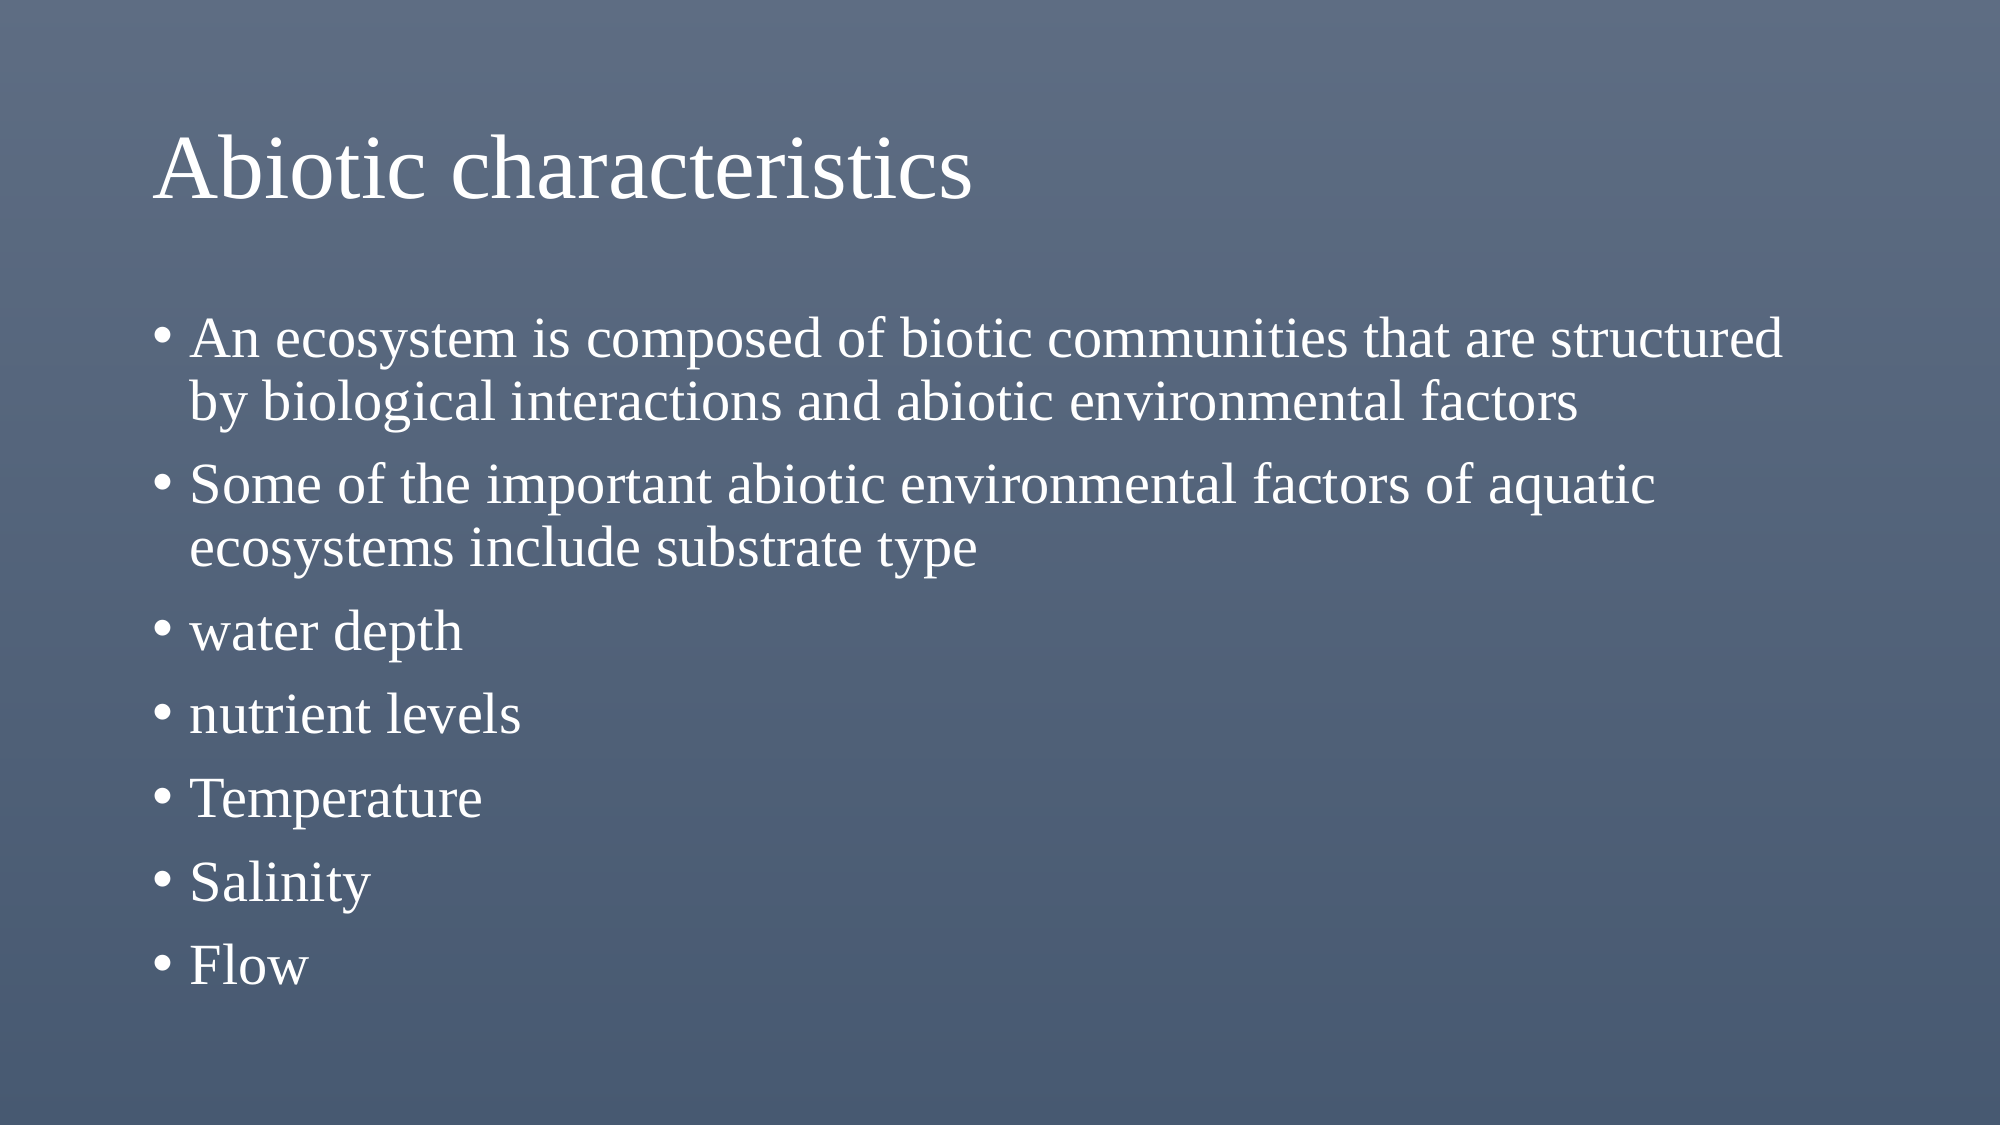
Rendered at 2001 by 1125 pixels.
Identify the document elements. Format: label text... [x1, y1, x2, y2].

title Abiotic characteristics [137, 59, 1863, 278]
list An ecosystem is composed of biotic communities that are structured by biological interactions and abiotic environmental factors Some of the important abiotic environmental factors of aquatic ecosystems include substrate type water depth nutrient levels Temperature Salinity Flow [137, 299, 1863, 1014]
